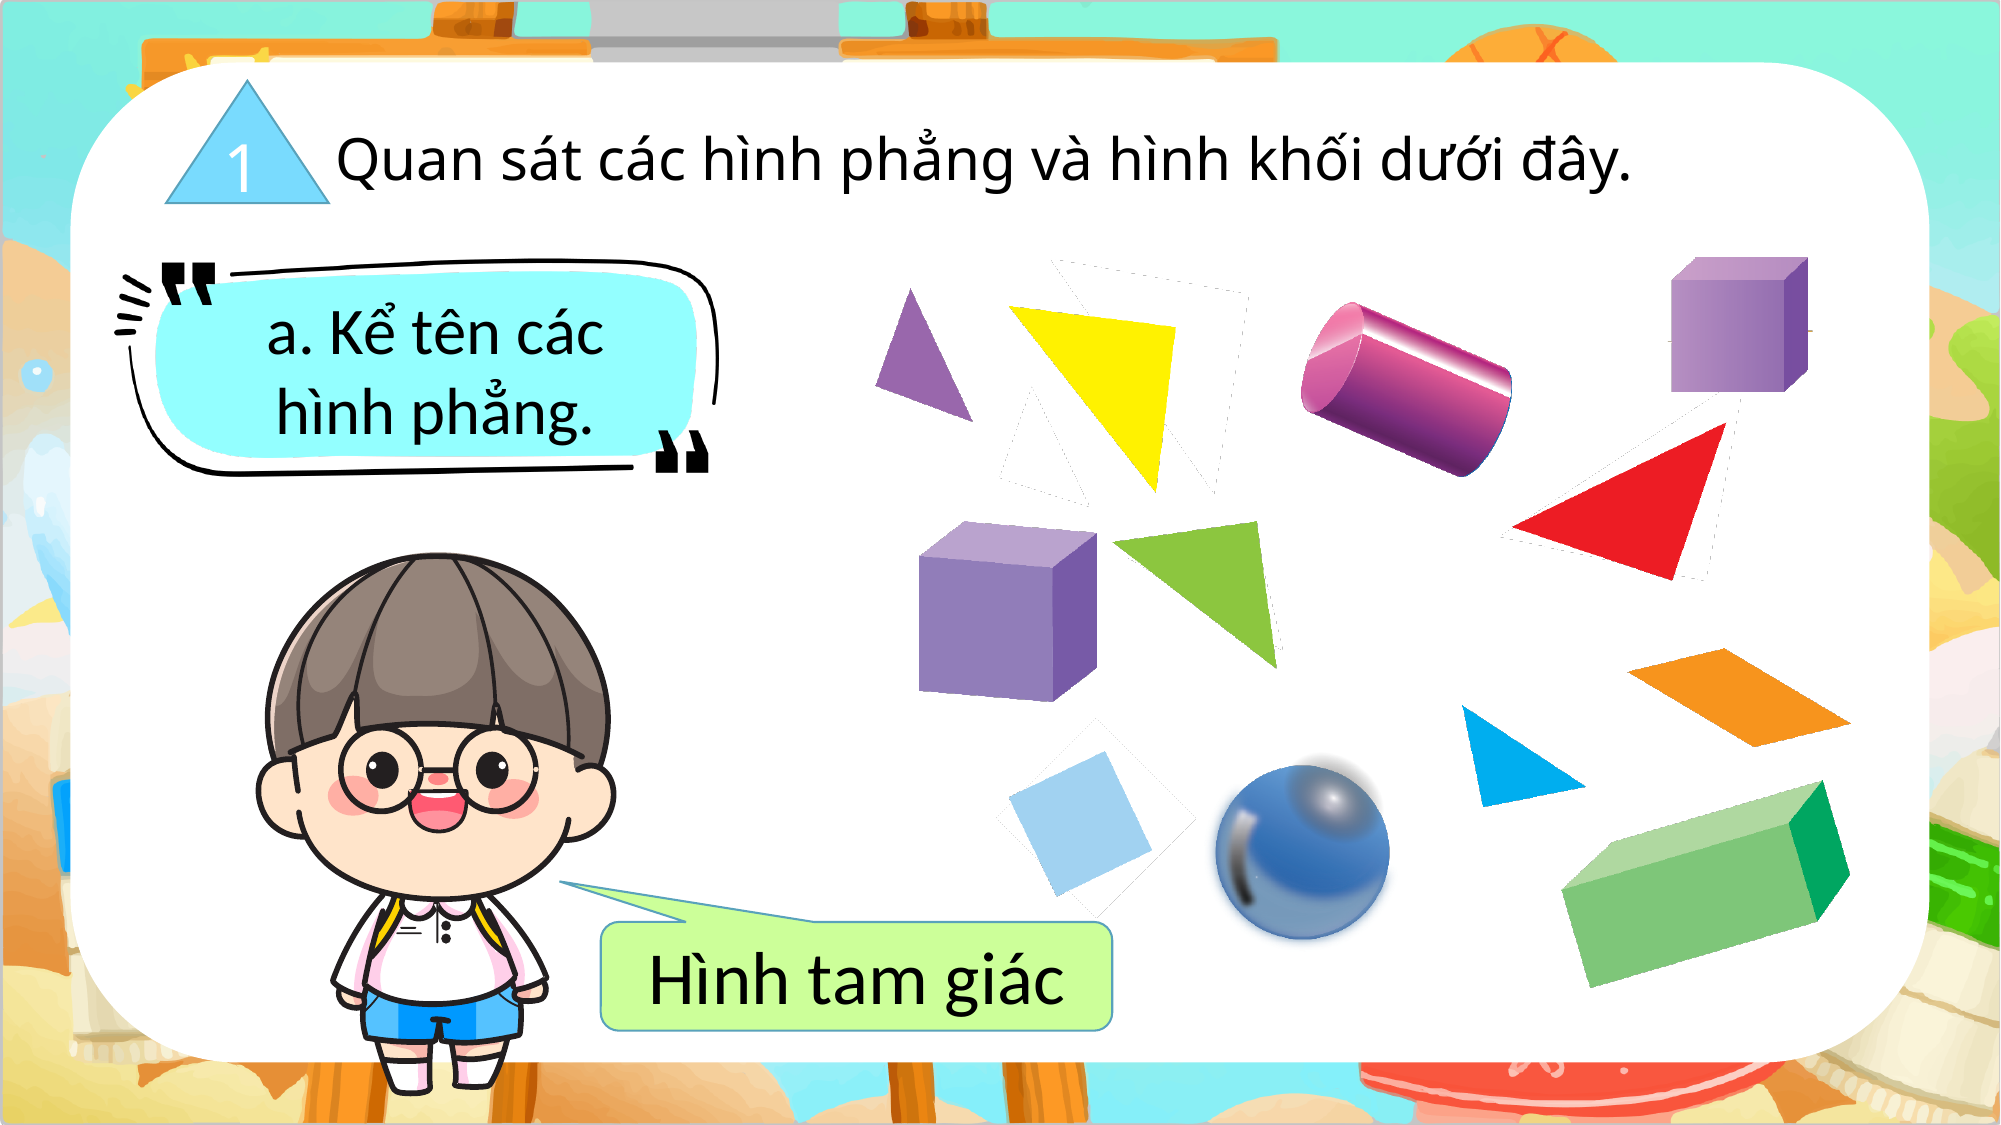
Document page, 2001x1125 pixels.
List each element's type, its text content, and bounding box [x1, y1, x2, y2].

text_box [114, 258, 719, 477]
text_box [600, 921, 1113, 1031]
picture [0, 0, 2001, 1125]
text_box [221, 78, 274, 118]
text_box [164, 138, 208, 205]
text_box 1 [208, 118, 393, 214]
text_box [69, 61, 1931, 1064]
text_box Quan sát các hình phẳng và hình khối dưới đây. [320, 114, 1933, 200]
